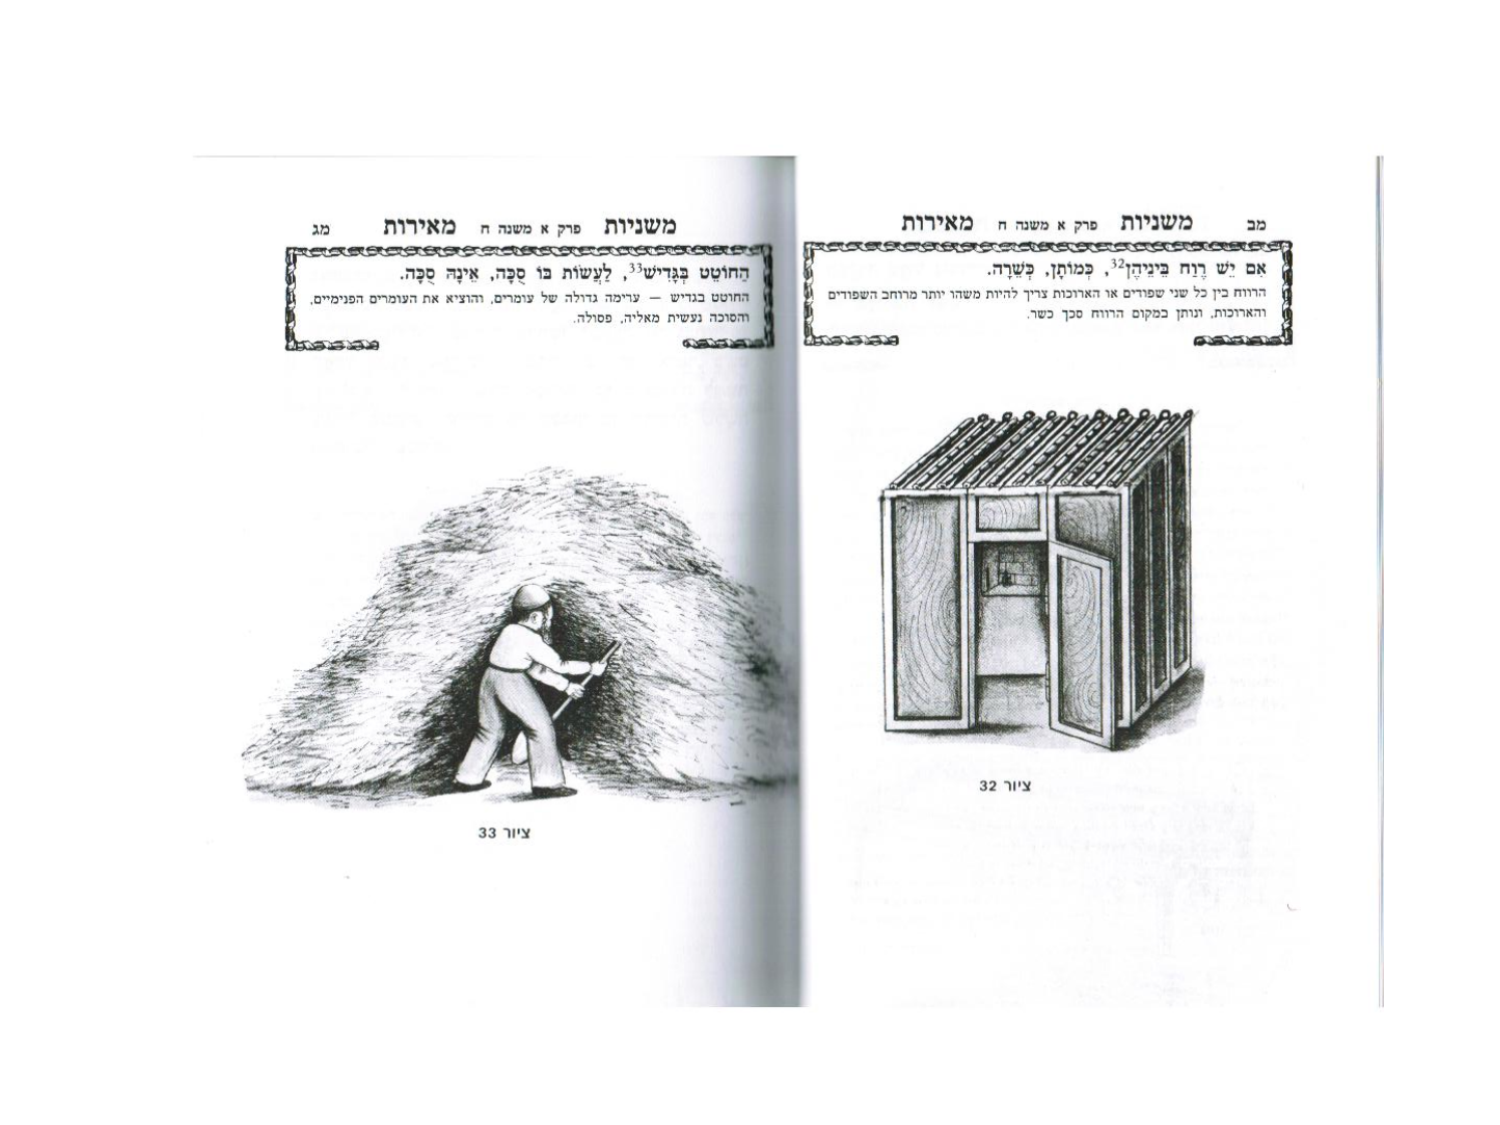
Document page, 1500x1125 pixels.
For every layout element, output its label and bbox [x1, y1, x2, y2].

picture [168, 0, 1383, 1125]
